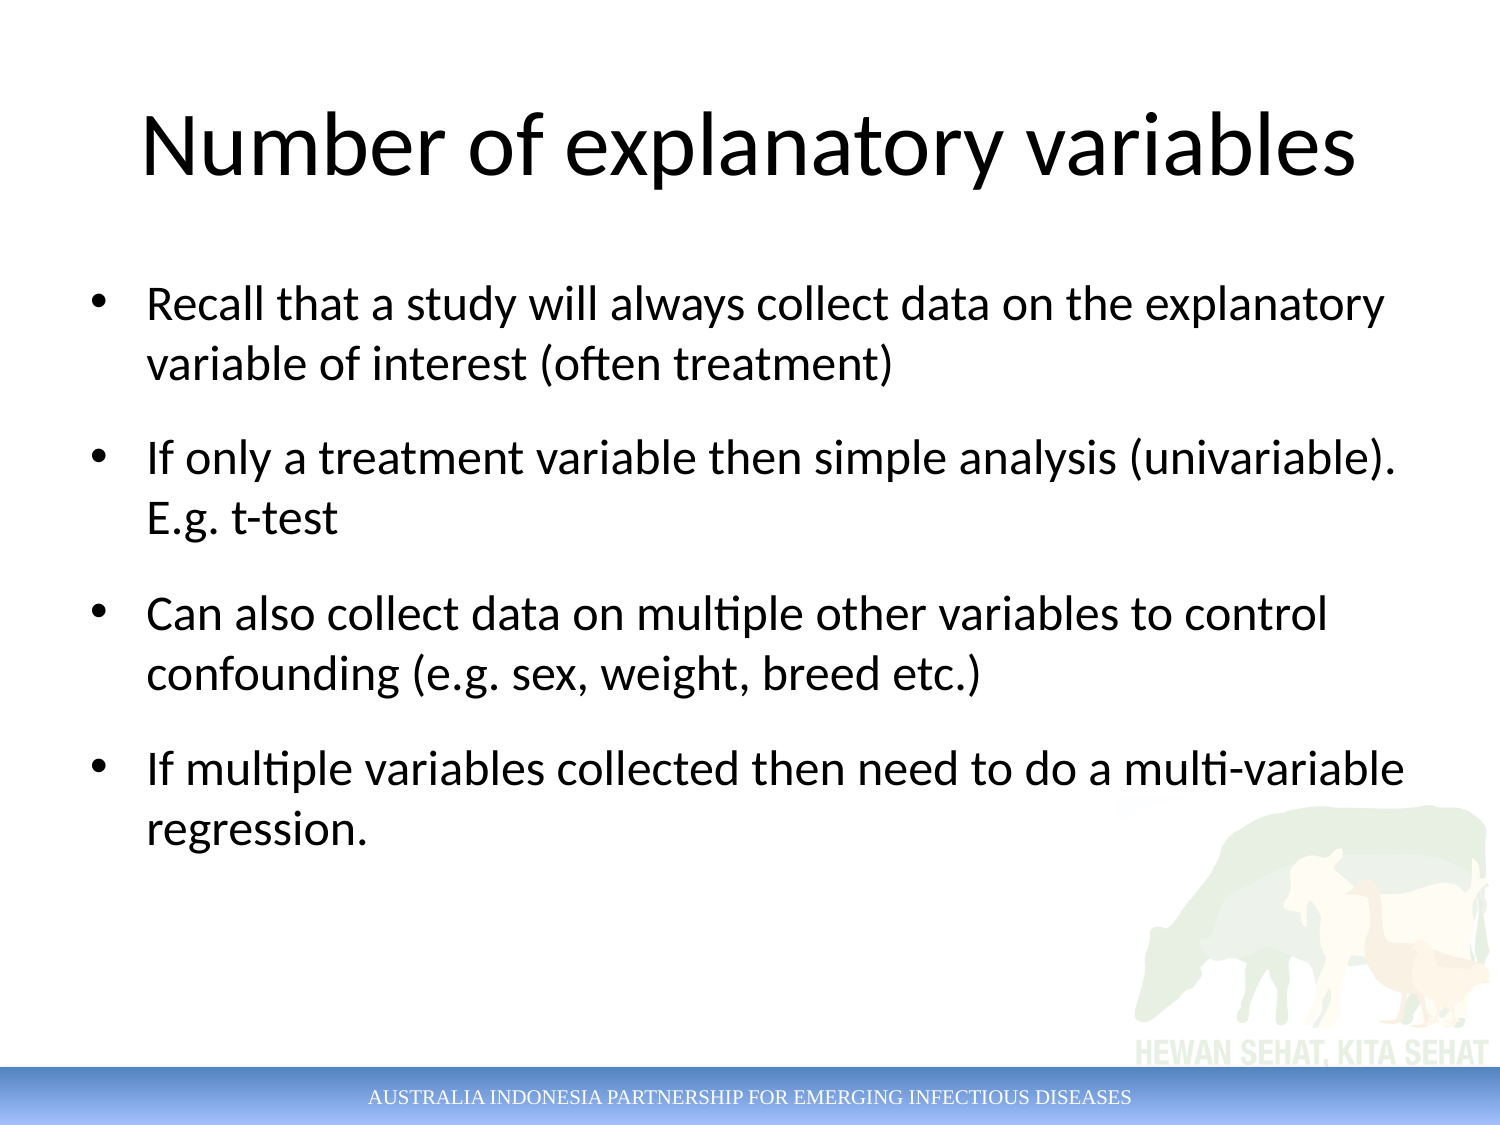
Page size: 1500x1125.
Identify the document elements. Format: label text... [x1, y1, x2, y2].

title Number of explanatory variables [75, 45, 1425, 233]
list Recall that a study will always collect data on the explanatory variable of interest (often treatment) If only a treatment variable then simple analysis (univariable). E.g. t-test Can also collect data on multiple other variables to control confounding (e.g. sex, weight, breed etc.) If multiple variables collected then need to do a multi-variable regression. [75, 262, 1425, 1005]
